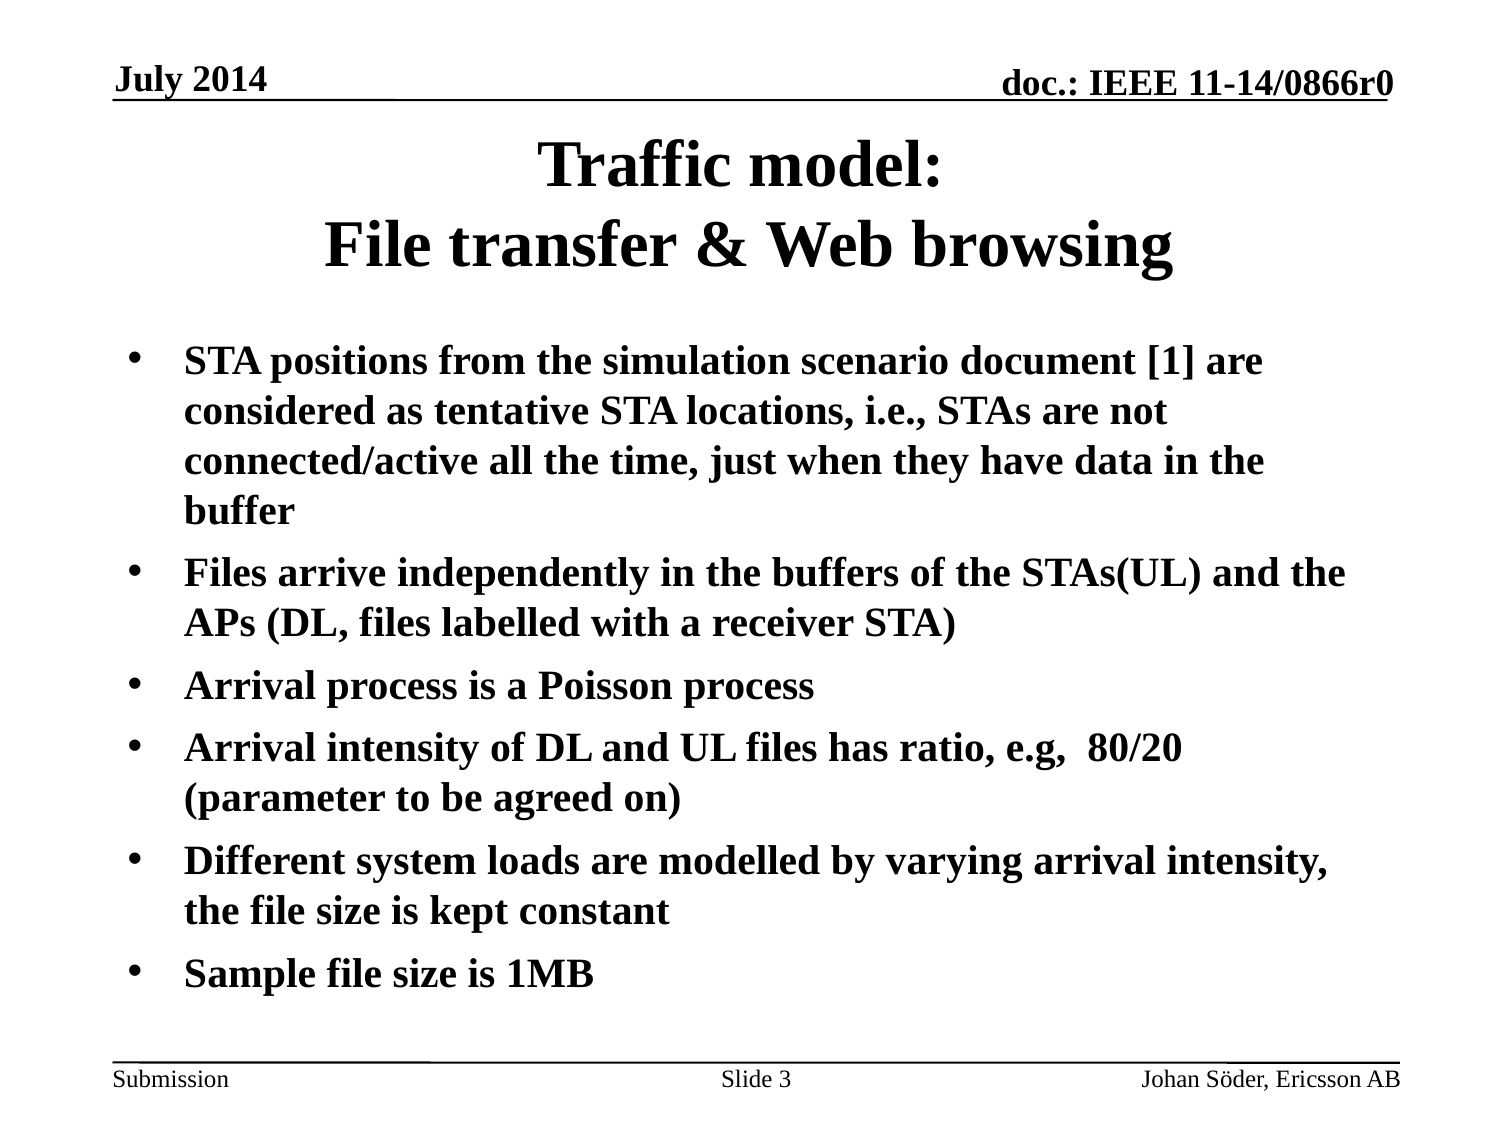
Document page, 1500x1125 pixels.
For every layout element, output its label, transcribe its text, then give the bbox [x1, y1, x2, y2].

title Traffic model: File transfer & Web browsing [112, 112, 1388, 288]
slide_number Slide 3 [712, 1061, 800, 1123]
footer Johan Söder, Ericsson AB [878, 1061, 1402, 1093]
list STA positions from the simulation scenario document [1] are considered as tentative STA locations, i.e., STAs are not connected/active all the time, just when they have data in the buffer Files arrive independently in the buffers of the STAs(UL) and the APs (DL, files labelled with a receiver STA) Arrival process is a Poisson process Arrival intensity of DL and UL files has ratio, e.g, 80/20 (parameter to be agreed on) Different system loads are modelled by varying arrival intensity, the file size is kept constant Sample file size is 1MB [112, 324, 1388, 1000]
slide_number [114, 54, 423, 100]
